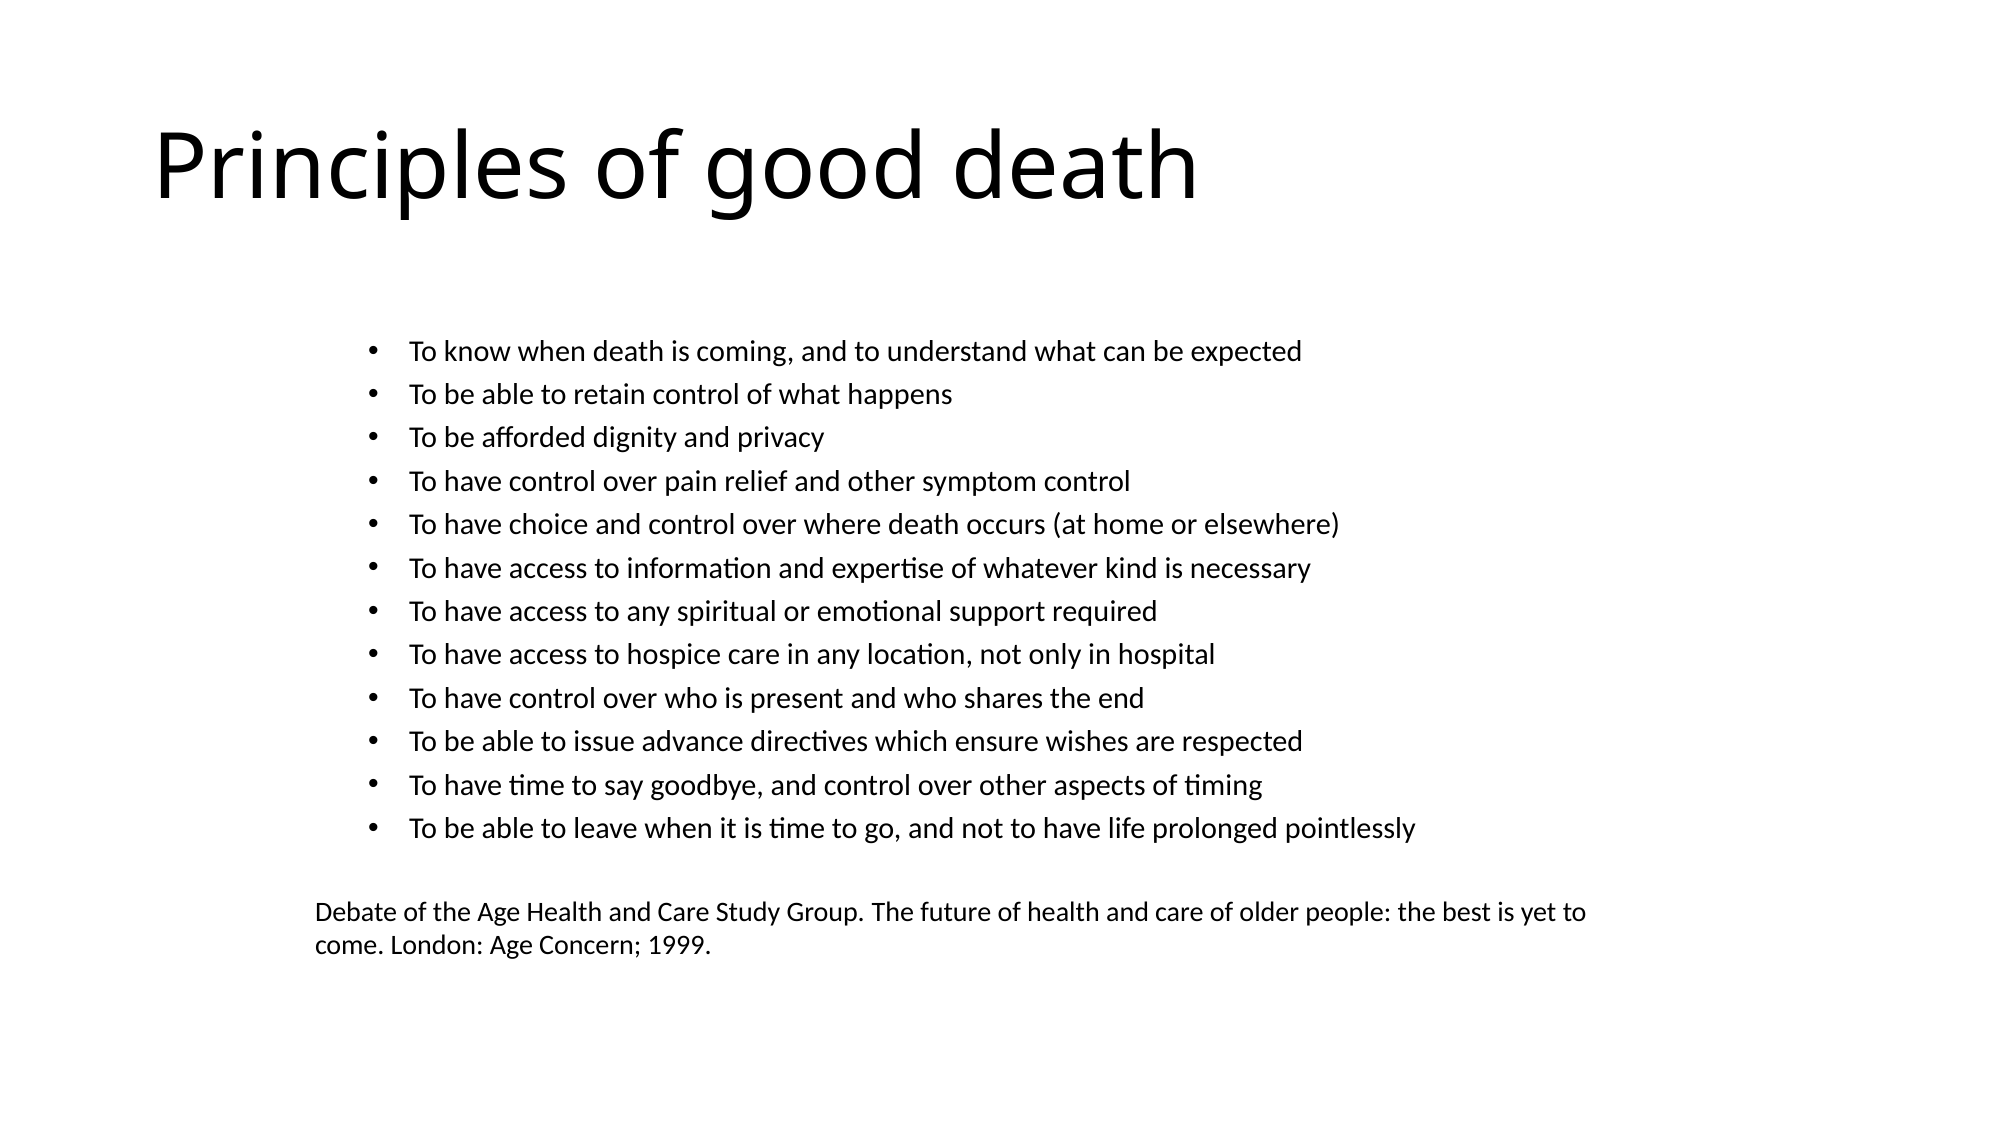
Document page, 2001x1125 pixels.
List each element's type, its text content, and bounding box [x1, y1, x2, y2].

list To know when death is coming, and to understand what can be expected To be able to retain control of what happens To be afforded dignity and privacy To have control over pain relief and other symptom control To have choice and control over where death occurs (at home or elsewhere) To have access to information and expertise of whatever kind is necessary To have access to any spiritual or emotional support required To have access to hospice care in any location, not only in hospital To have control over who is present and who shares the end To be able to issue advance directives which ensure wishes are respected To have time to say goodbye, and control over other aspects of timing To be able to leave when it is time to go, and not to have life prolonged pointlessly [353, 327, 1647, 862]
title Principles of good death [137, 59, 1863, 278]
text_box Debate of the Age Health and Care Study Group. The future of health and care of older people: the best is yet to come. London: Age Concern; 1999. [300, 885, 1647, 969]
